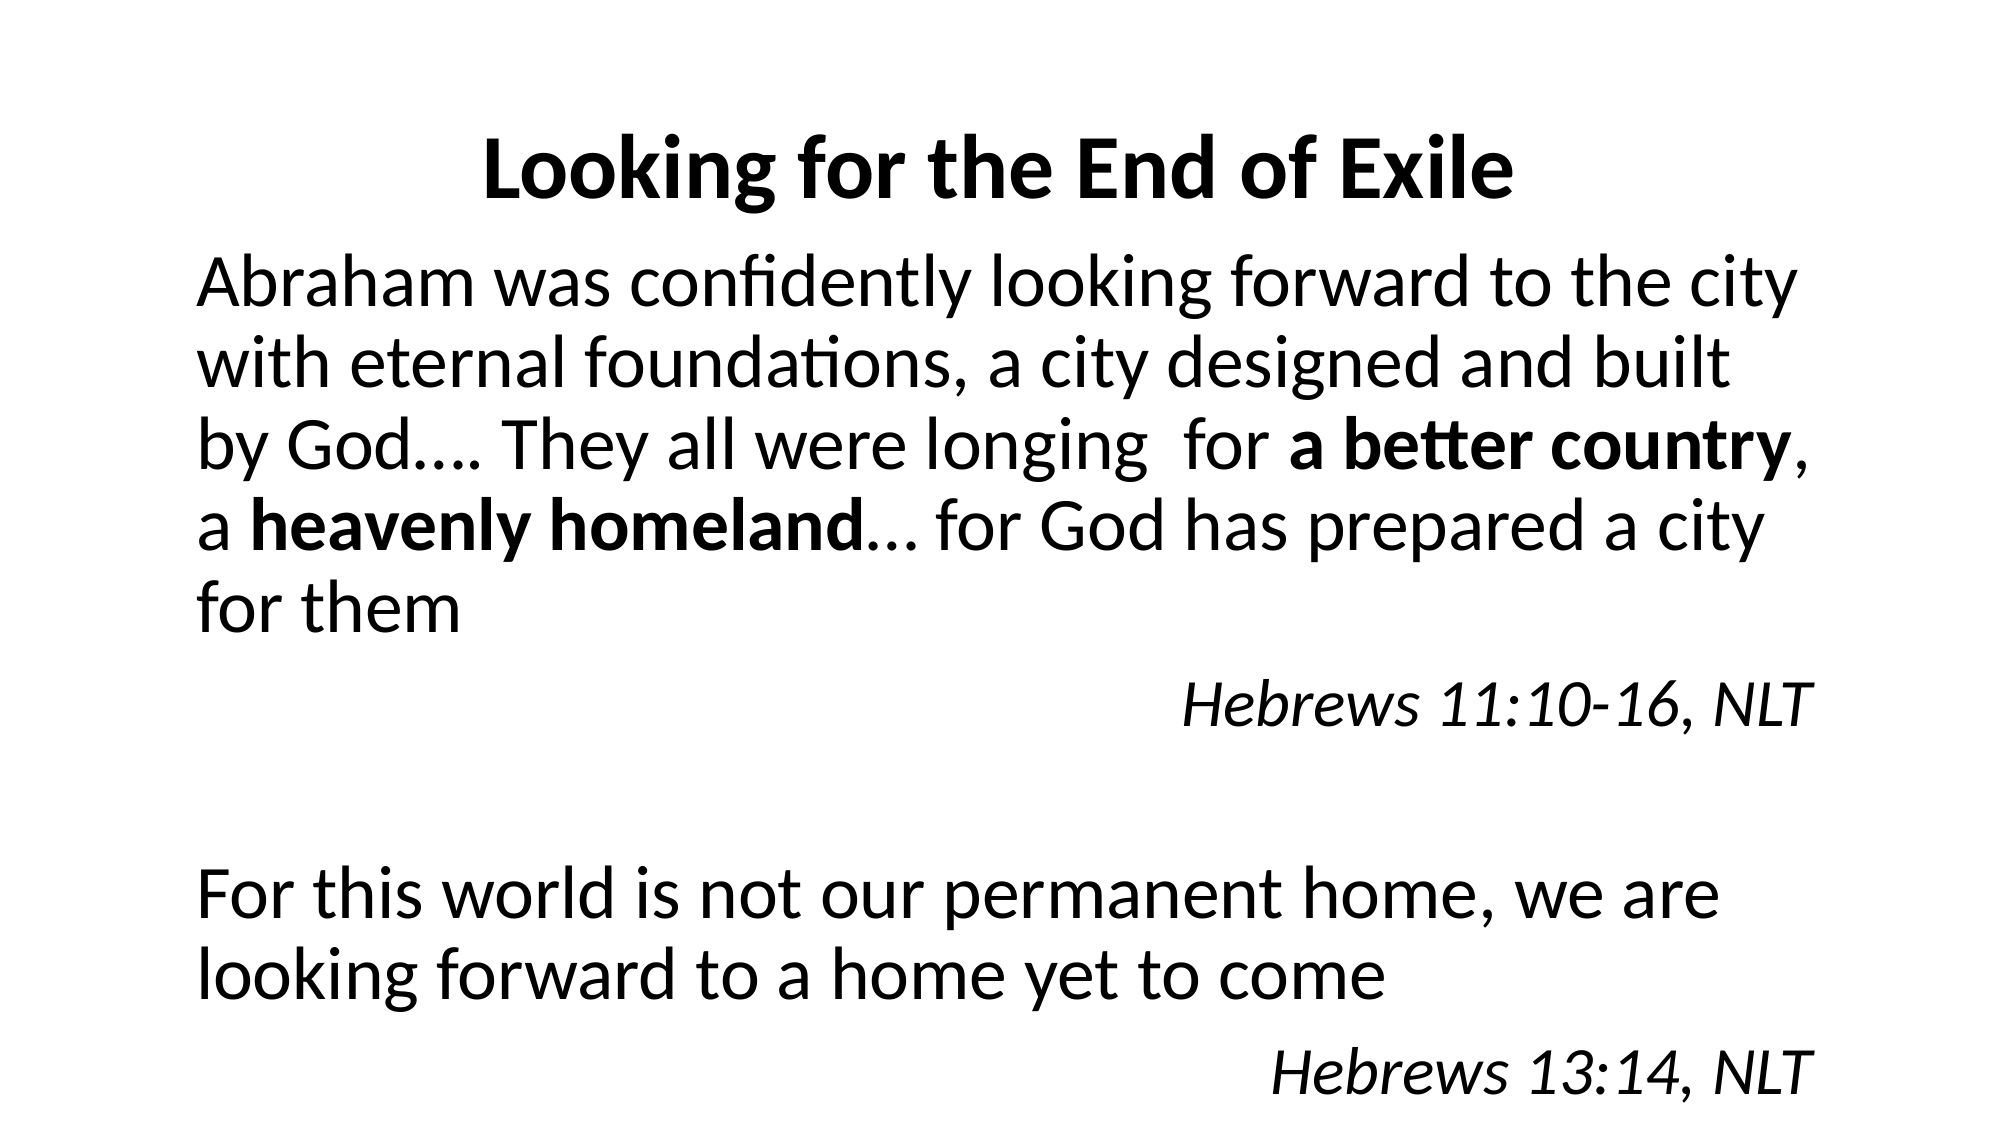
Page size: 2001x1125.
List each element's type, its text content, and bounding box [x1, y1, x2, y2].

title Looking for the End of Exile [137, 59, 1863, 278]
list Abraham was confidently looking forward to the city with eternal foundations, a city designed and built by God…. They all were longing for a better country, a heavenly homeland… for God has prepared a city for them Hebrews 11:10-16, NLT For this world is not our permanent home, we are looking forward to a home yet to come Hebrews 13:14, NLT [181, 233, 1828, 1125]
